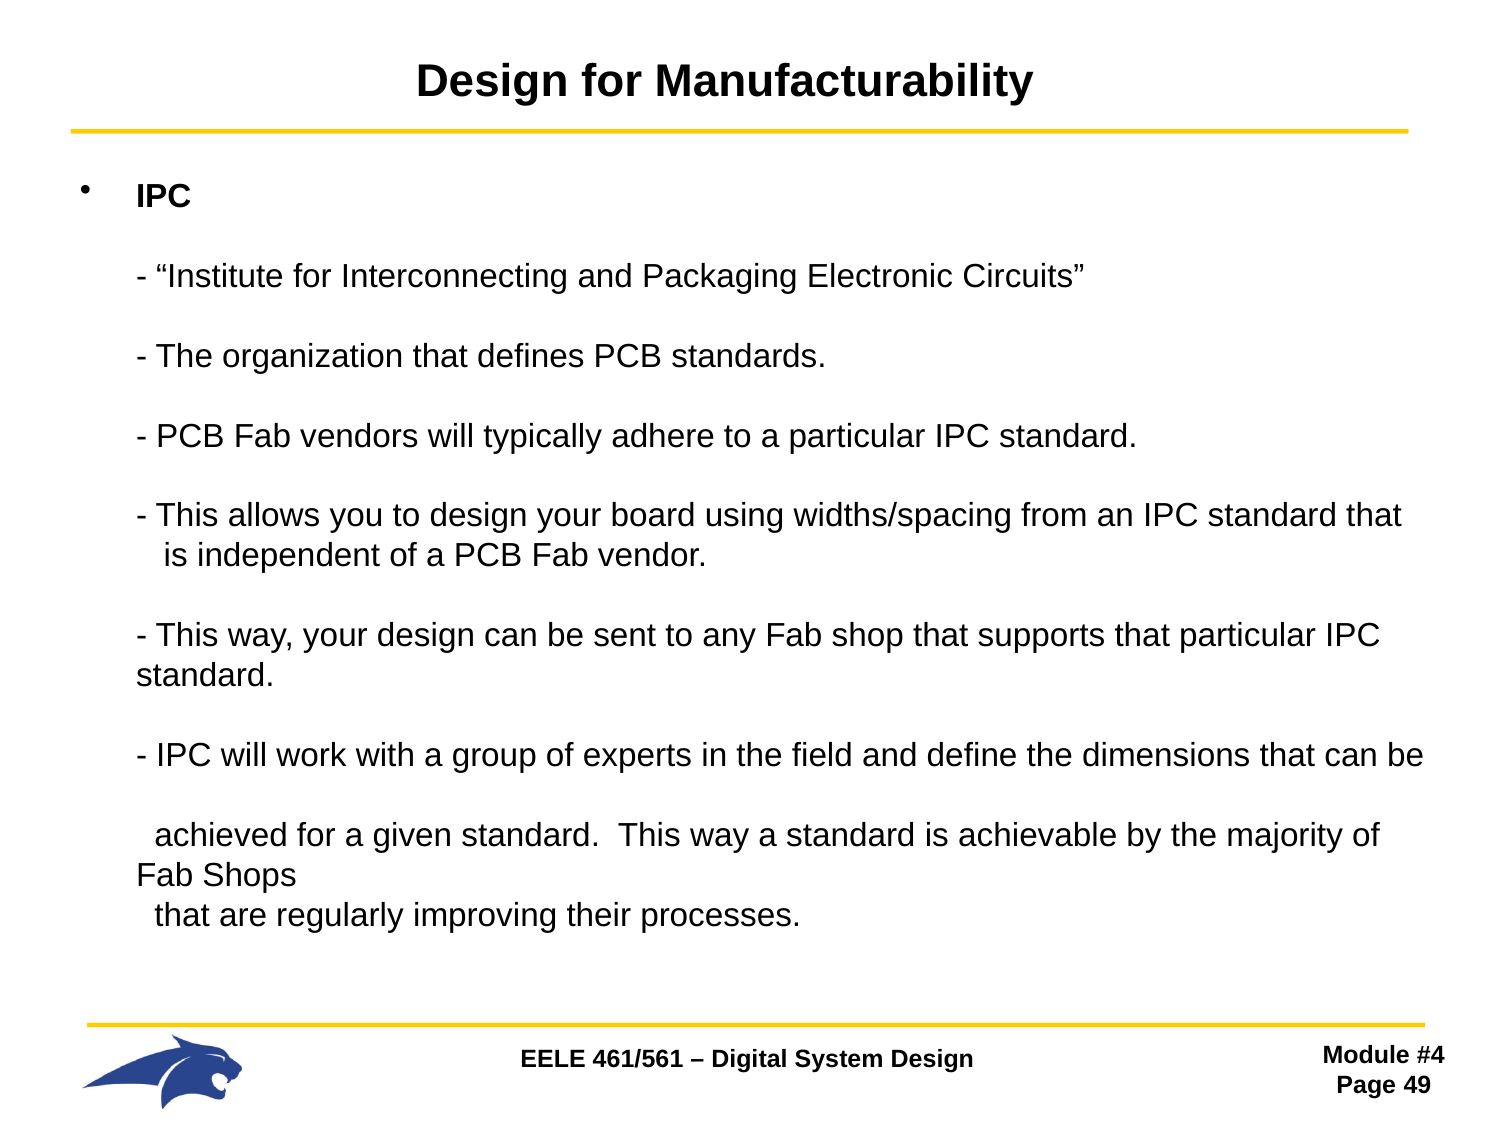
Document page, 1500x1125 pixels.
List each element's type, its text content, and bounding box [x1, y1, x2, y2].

title Design for Manufacturability [87, 37, 1363, 120]
picture [82, 1034, 242, 1109]
list IPC - “Institute for Interconnecting and Packaging Electronic Circuits” - The organization that defines PCB standards. - PCB Fab vendors will typically adhere to a particular IPC standard. - This allows you to design your board using widths/spacing from an IPC standard that is independent of a PCB Fab vendor. - This way, your design can be sent to any Fab shop that supports that particular IPC standard. - IPC will work with a group of experts in the field and define the dimensions that can be achieved for a given standard. This way a standard is achievable by the majority of Fab Shops that are regularly improving their processes. [64, 166, 1448, 1012]
